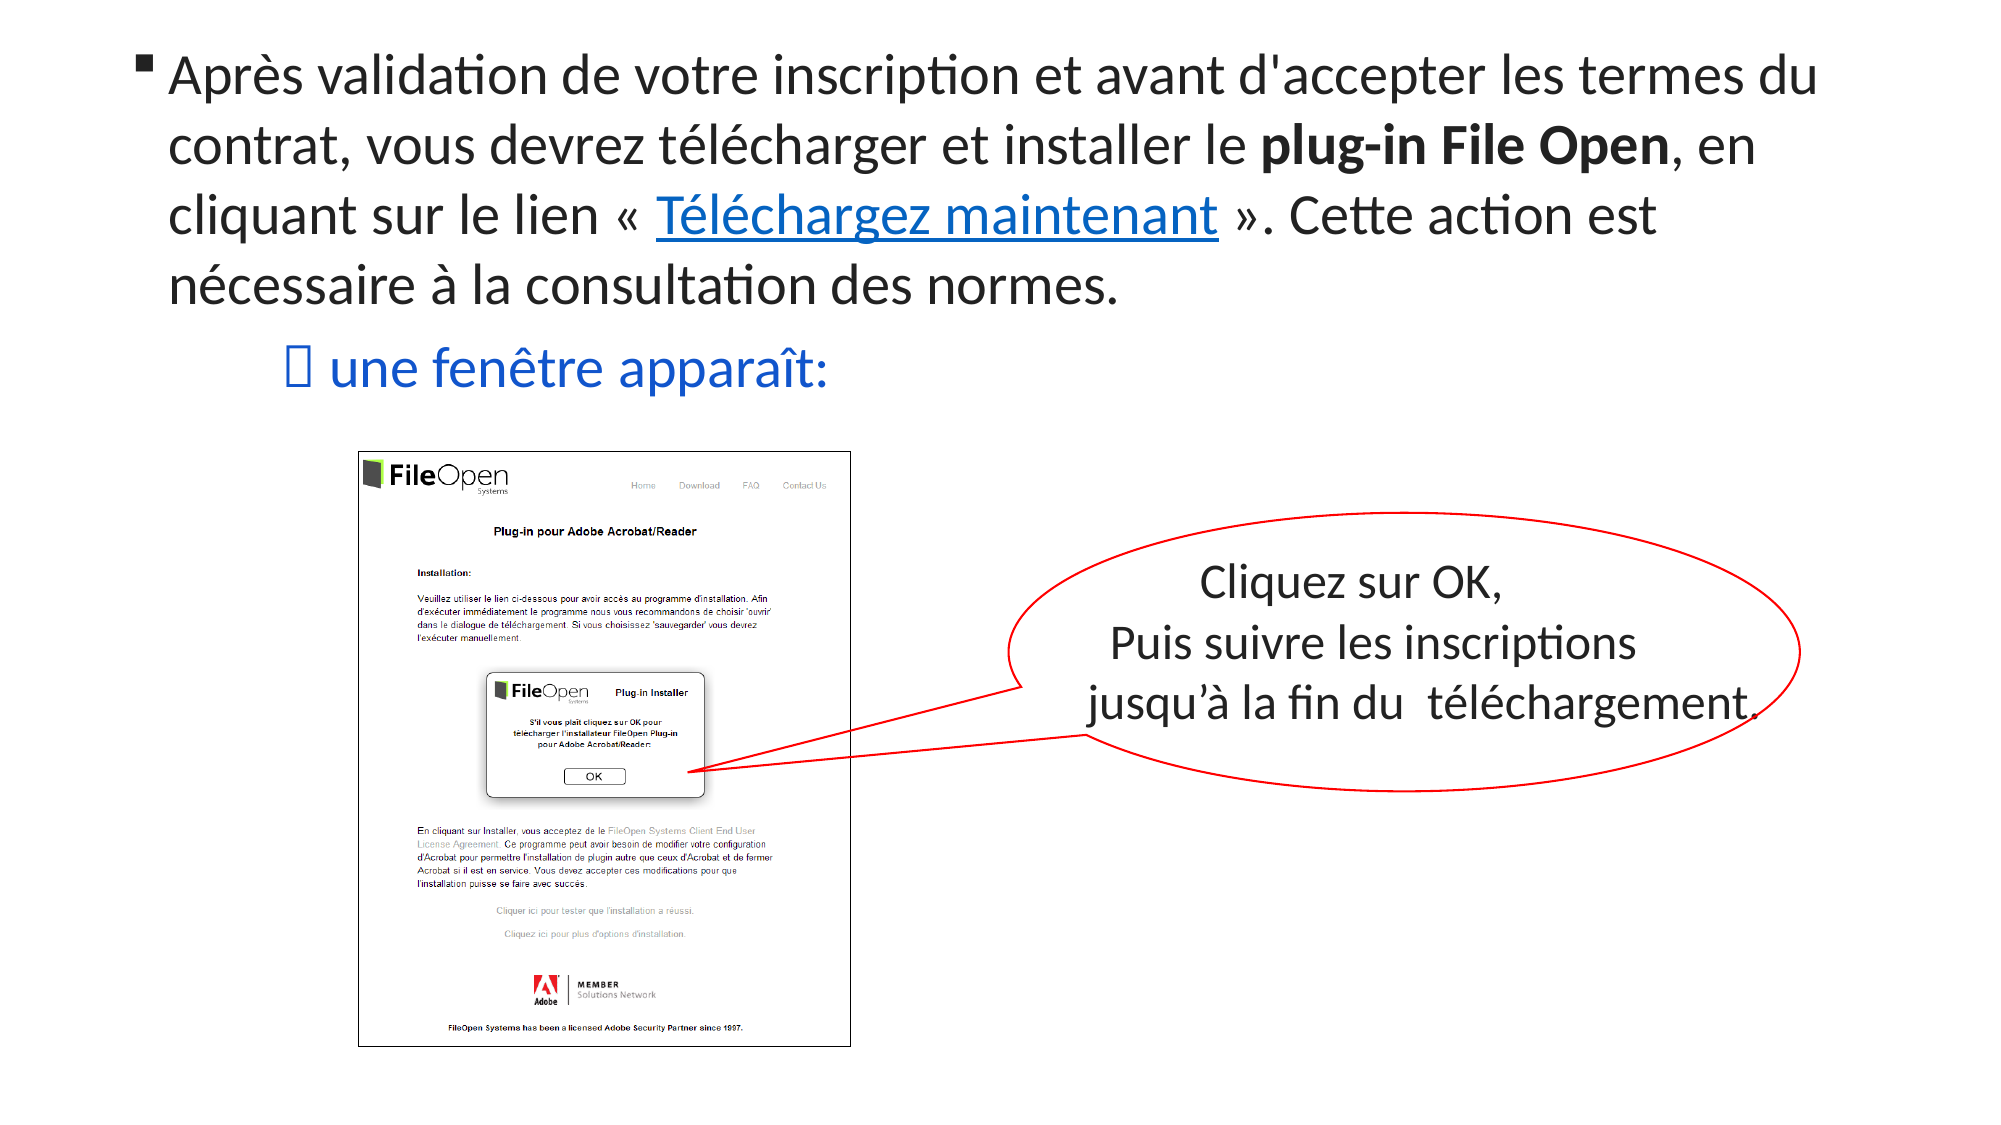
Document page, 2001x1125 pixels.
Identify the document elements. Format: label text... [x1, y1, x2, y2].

list Après validation de votre inscription et avant d'accepter les termes du contrat, vous devrez télécharger et installer le plug-in File Open, en cliquant sur le lien « Téléchargez maintenant ». Cette action est nécessaire à la consultation des normes.  une fenêtre apparaît: Cliquez sur OK, Puis suivre les inscriptions jusqu’à la fin du téléchargement. [116, 28, 1857, 1078]
picture [358, 451, 851, 1047]
text_box [851, 511, 1801, 793]
